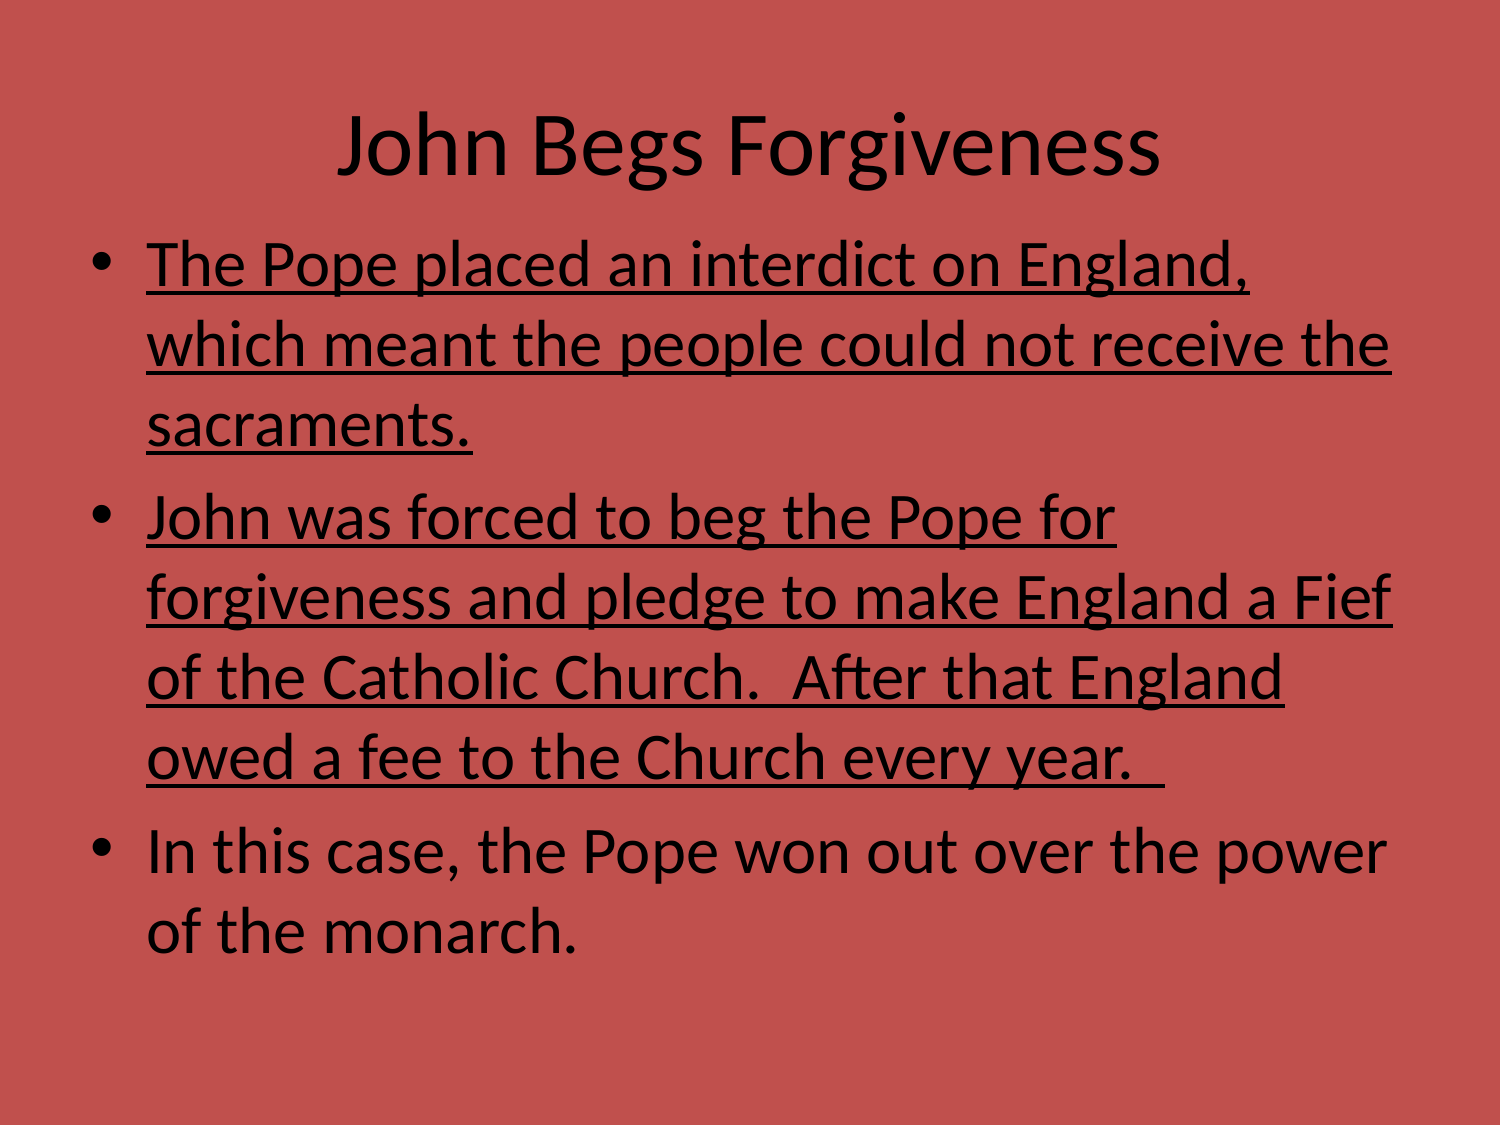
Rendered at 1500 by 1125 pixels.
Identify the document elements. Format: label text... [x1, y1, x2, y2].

title John Begs Forgiveness [75, 45, 1425, 212]
list The Pope placed an interdict on England, which meant the people could not receive the sacraments. John was forced to beg the Pope for forgiveness and pledge to make England a Fief of the Catholic Church. After that England owed a fee to the Church every year. In this case, the Pope won out over the power of the monarch. [75, 212, 1425, 1075]
